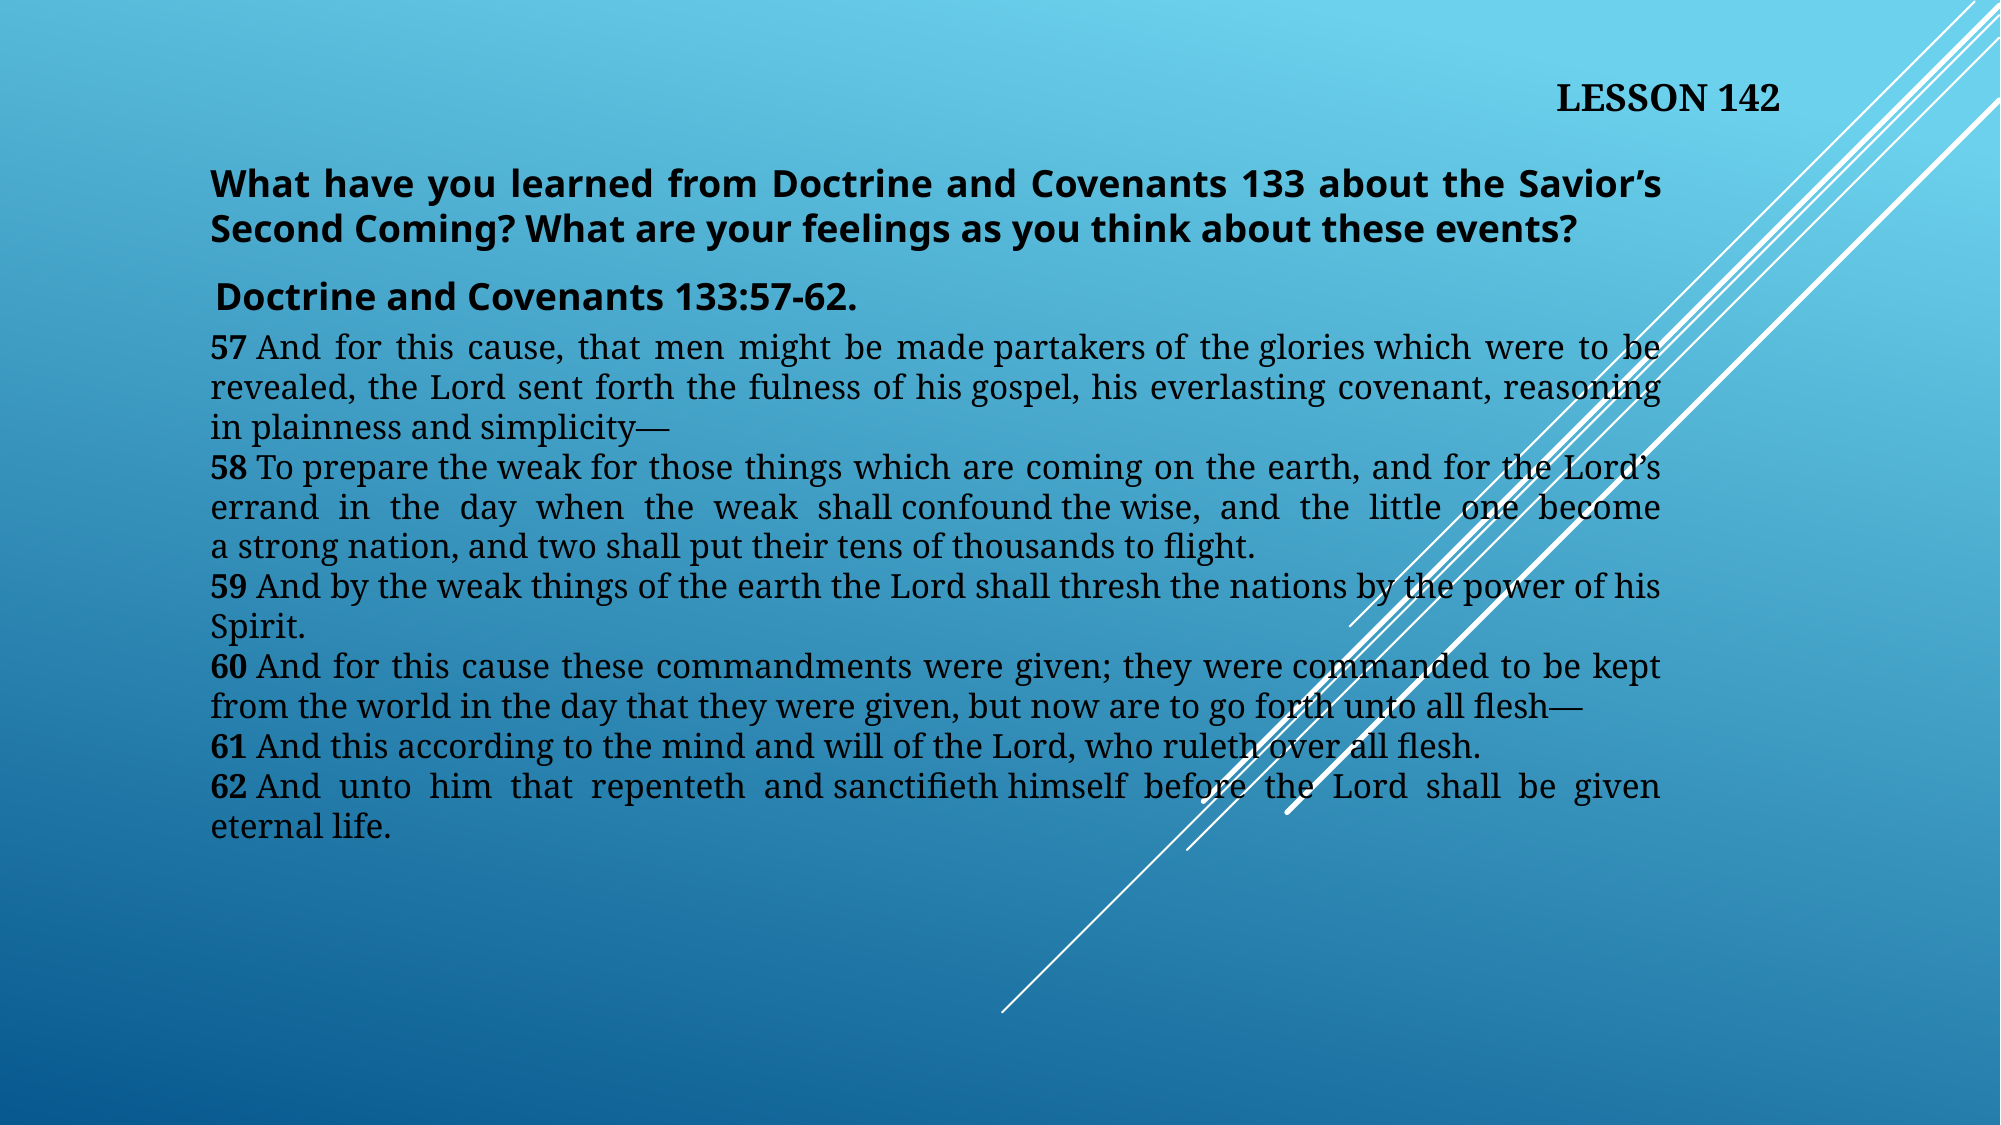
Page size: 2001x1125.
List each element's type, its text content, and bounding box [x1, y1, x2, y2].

text_box LESSON 142 [1541, 66, 1850, 190]
text_box What have you learned from Doctrine and Covenants 133 about the Savior’s Second Coming? What are your feelings as you think about these events? [195, 153, 1679, 258]
text_box Doctrine and Covenants 133:57-62. [200, 265, 874, 318]
text_box 57 And for this cause, that men might be made partakers of the glories which were to be revealed, the Lord sent forth the fulness of his gospel, his everlasting covenant, reasoning in plainness and simplicity— 58 To prepare the weak for those things which are coming on the earth, and for the Lord’s errand in the day when the weak shall confound the wise, and the little one become a strong nation, and two shall put their tens of thousands to flight. 59 And by the weak things of the earth the Lord shall thresh the nations by the power of his Spirit. 60 And for this cause these commandments were given; they were commanded to be kept from the world in the day that they were given, but now are to go forth unto all flesh— 61 And this according to the mind and will of the Lord, who ruleth over all flesh. 62 And unto him that repenteth and sanctifieth himself before the Lord shall be given eternal life. [195, 318, 1679, 853]
